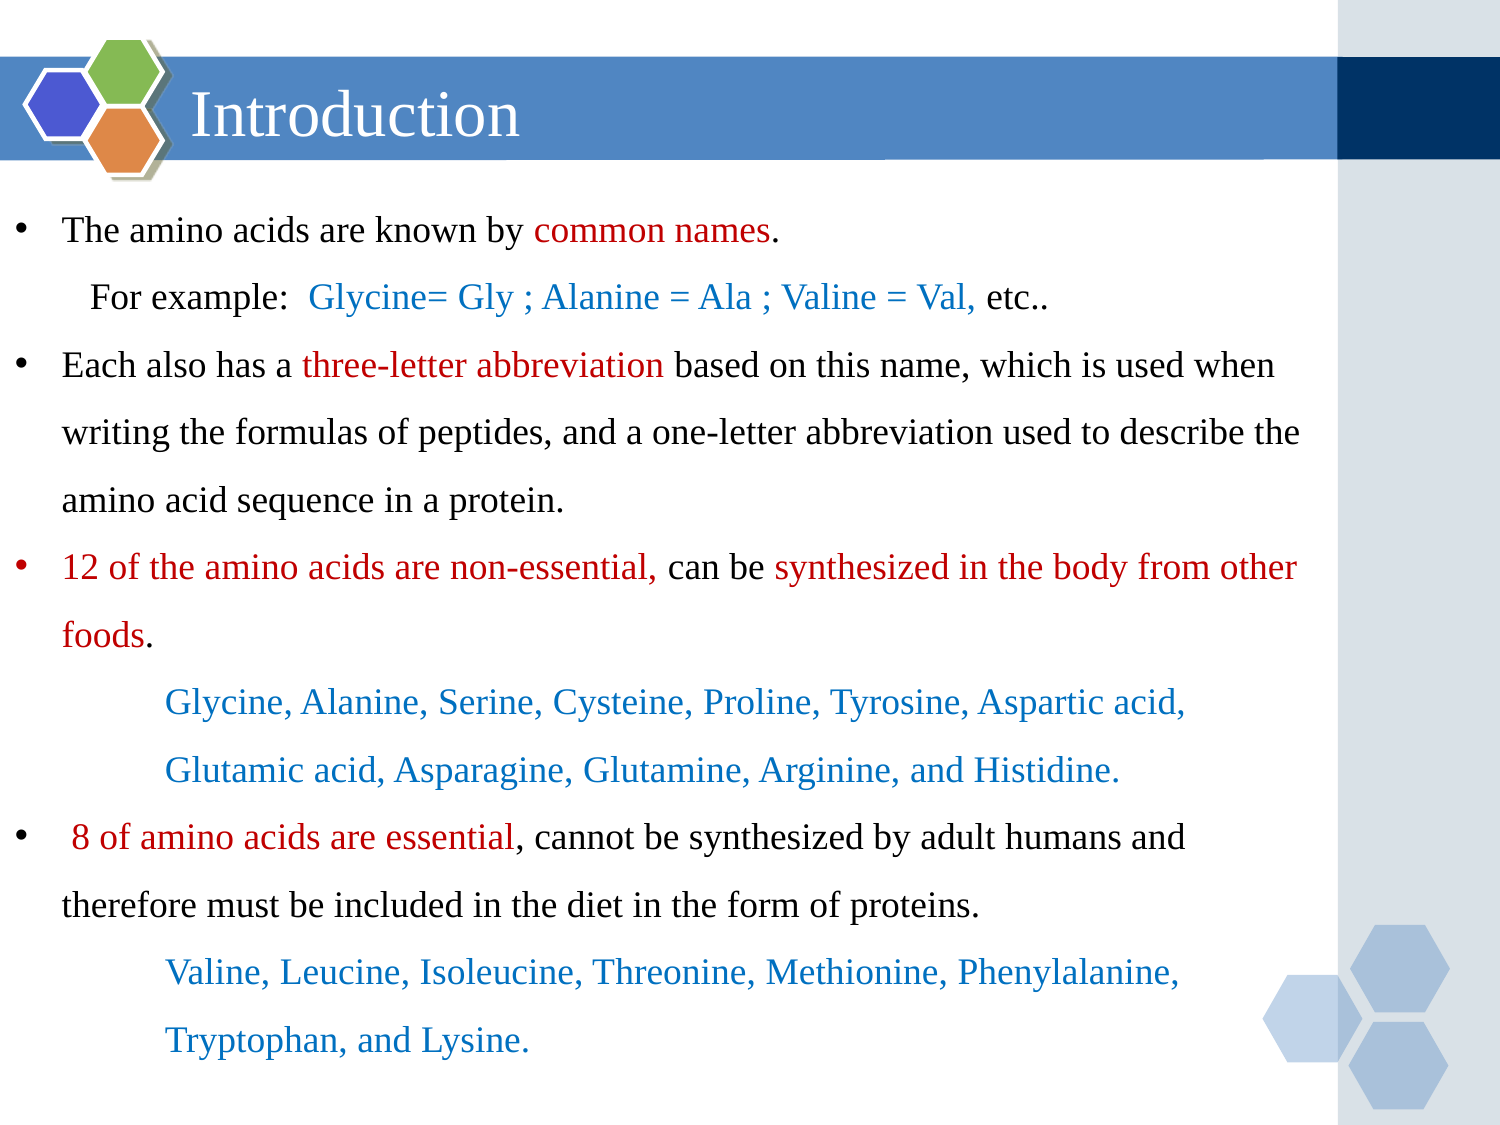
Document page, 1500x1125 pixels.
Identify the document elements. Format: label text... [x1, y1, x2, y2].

text_box The amino acids are known by common names. For example: Glycine= Gly ; Alanine = Ala ; Valine = Val, etc.. Each also has a three-letter abbreviation based on this name, which is used when writing the formulas of peptides, and a one-letter abbreviation used to describe the amino acid sequence in a protein. 12 of the amino acids are non-essential, can be synthesized in the body from other foods. Glycine, Alanine, Serine, Cysteine, Proline, Tyrosine, Aspartic acid, Glutamic acid, Asparagine, Glutamine, Arginine, and Histidine. 8 of amino acids are essential, cannot be synthesized by adult humans and therefore must be included in the diet in the form of proteins. Valine, Leucine, Isoleucine, Threonine, Methionine, Phenylalanine, Tryptophan, and Lysine. [0, 174, 1325, 1068]
text_box Introduction [176, 62, 537, 158]
